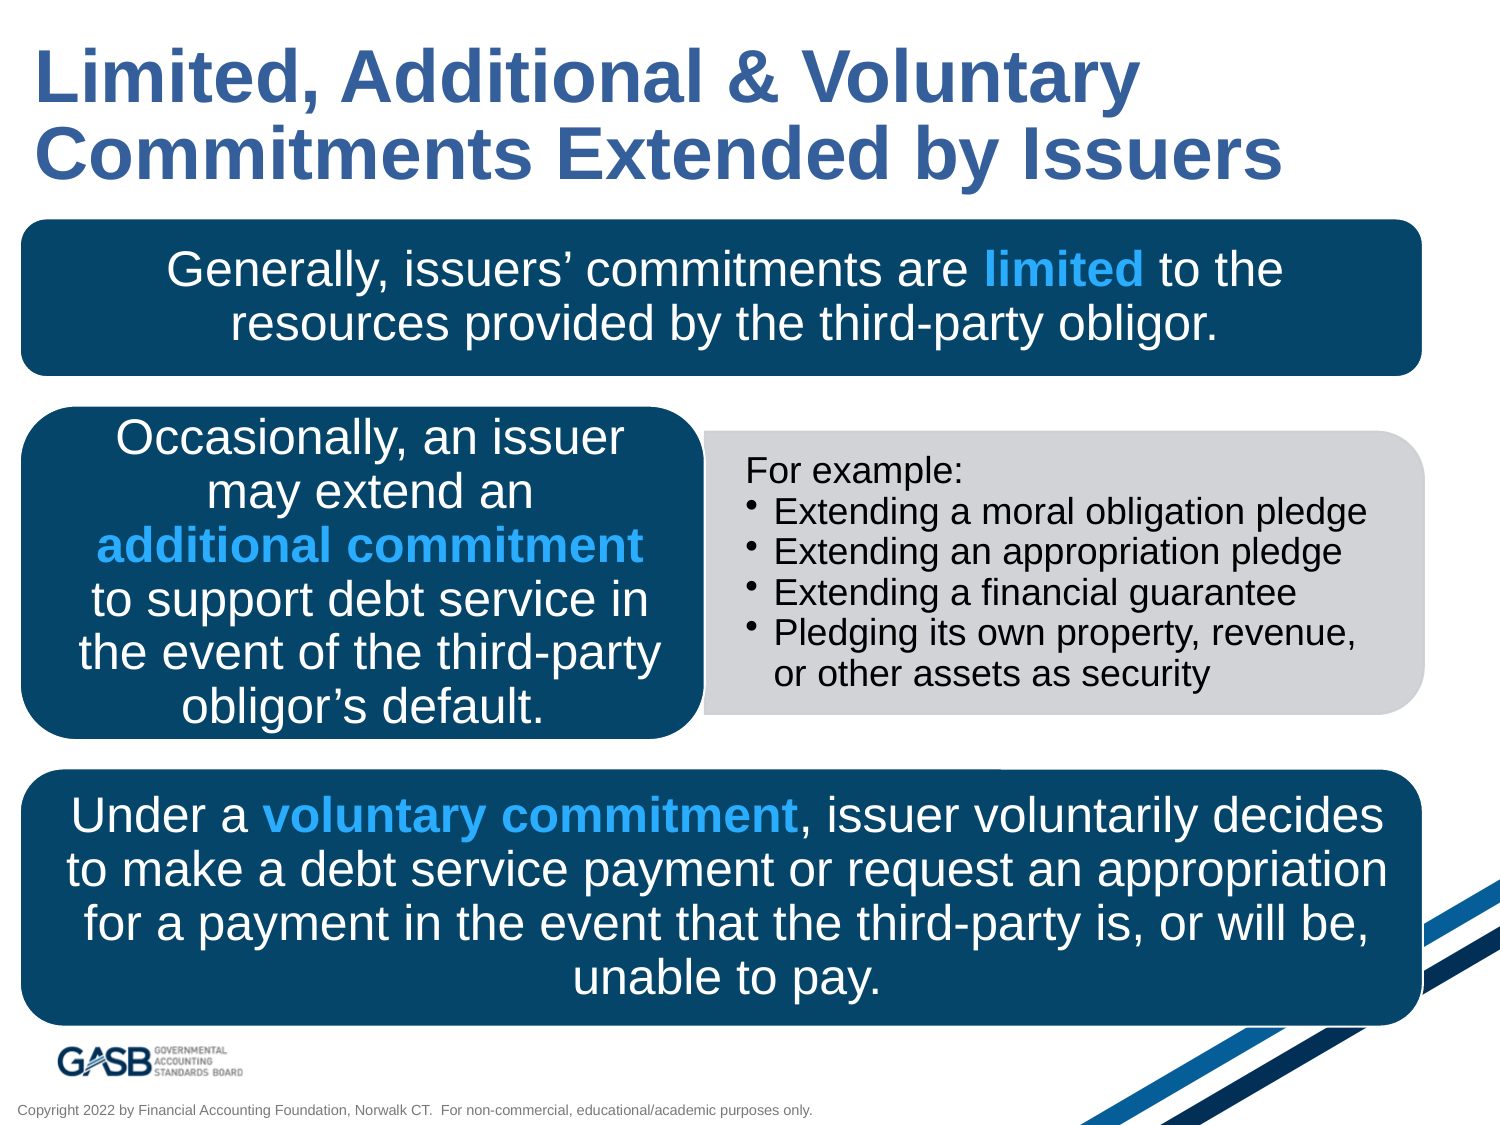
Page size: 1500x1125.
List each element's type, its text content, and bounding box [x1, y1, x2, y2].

title Limited, Additional & Voluntary Commitments Extended by Issuers [19, 43, 1487, 192]
picture [981, 865, 1500, 1125]
picture [56, 1039, 593, 1081]
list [19, 218, 1424, 1028]
